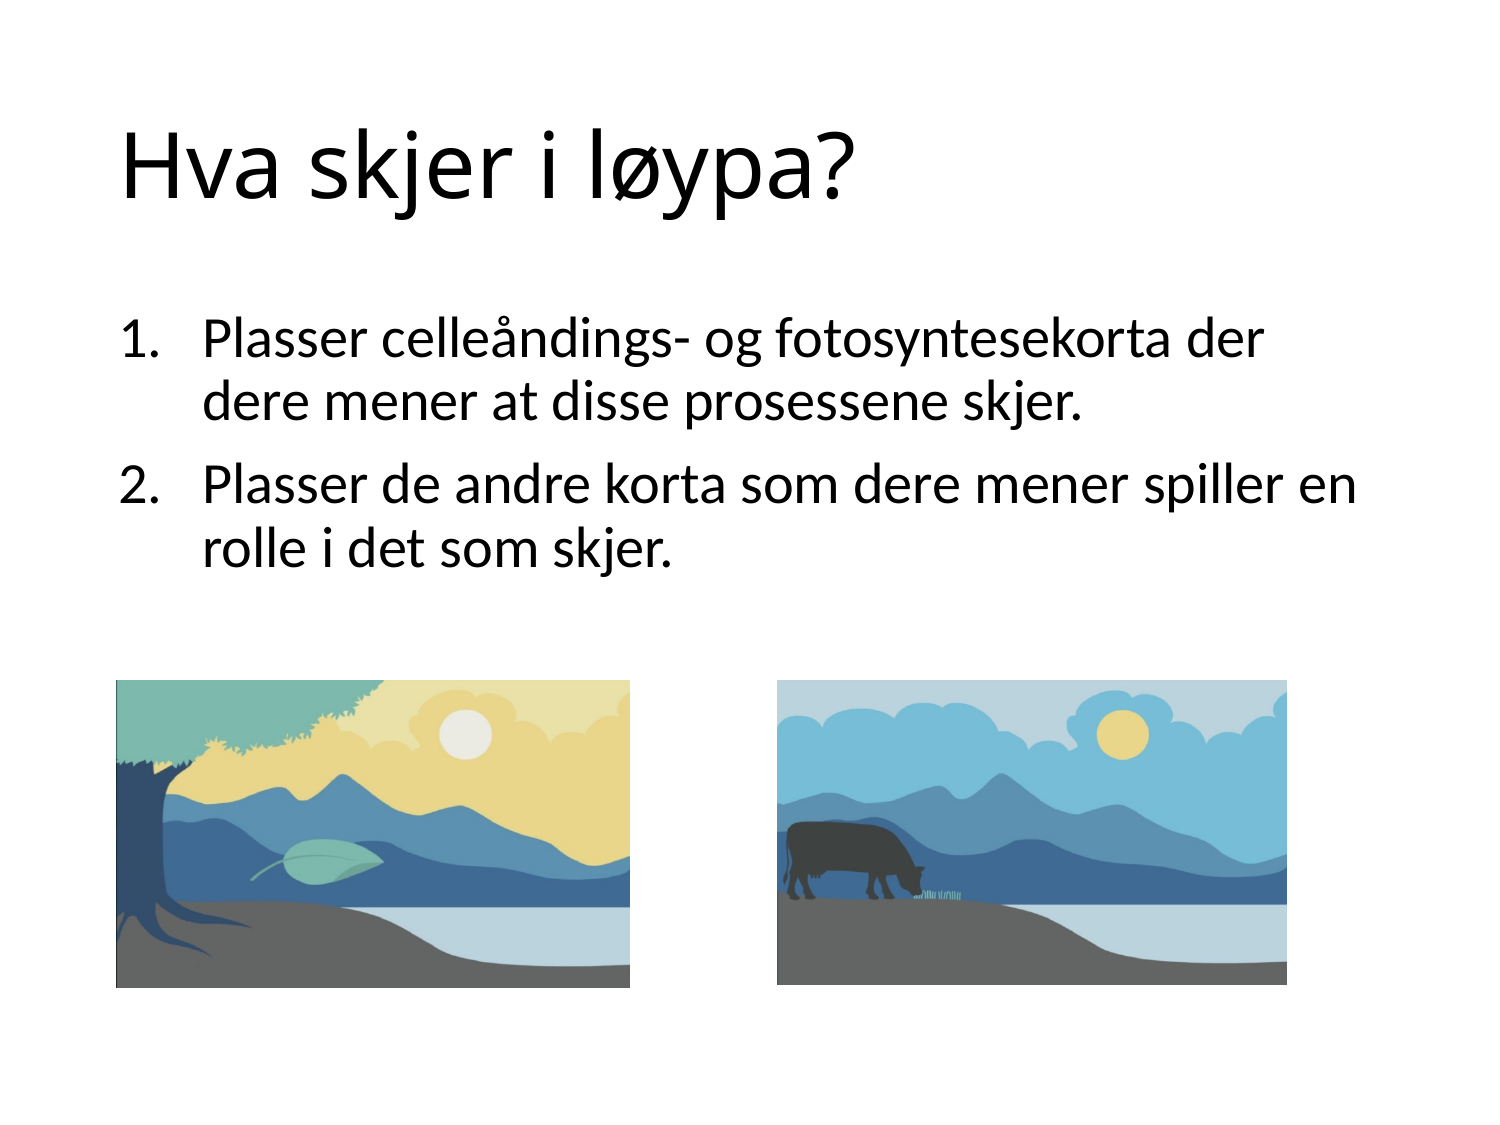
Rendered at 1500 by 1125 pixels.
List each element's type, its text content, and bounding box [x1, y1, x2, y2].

title Hva skjer i løypa? [103, 59, 1397, 278]
list Plasser celleåndings- og fotosyntesekorta der dere mener at disse prosessene skjer. Plasser de andre korta som dere mener spiller en rolle i det som skjer. [103, 299, 1397, 1014]
picture [116, 680, 630, 988]
picture [777, 680, 1287, 986]
